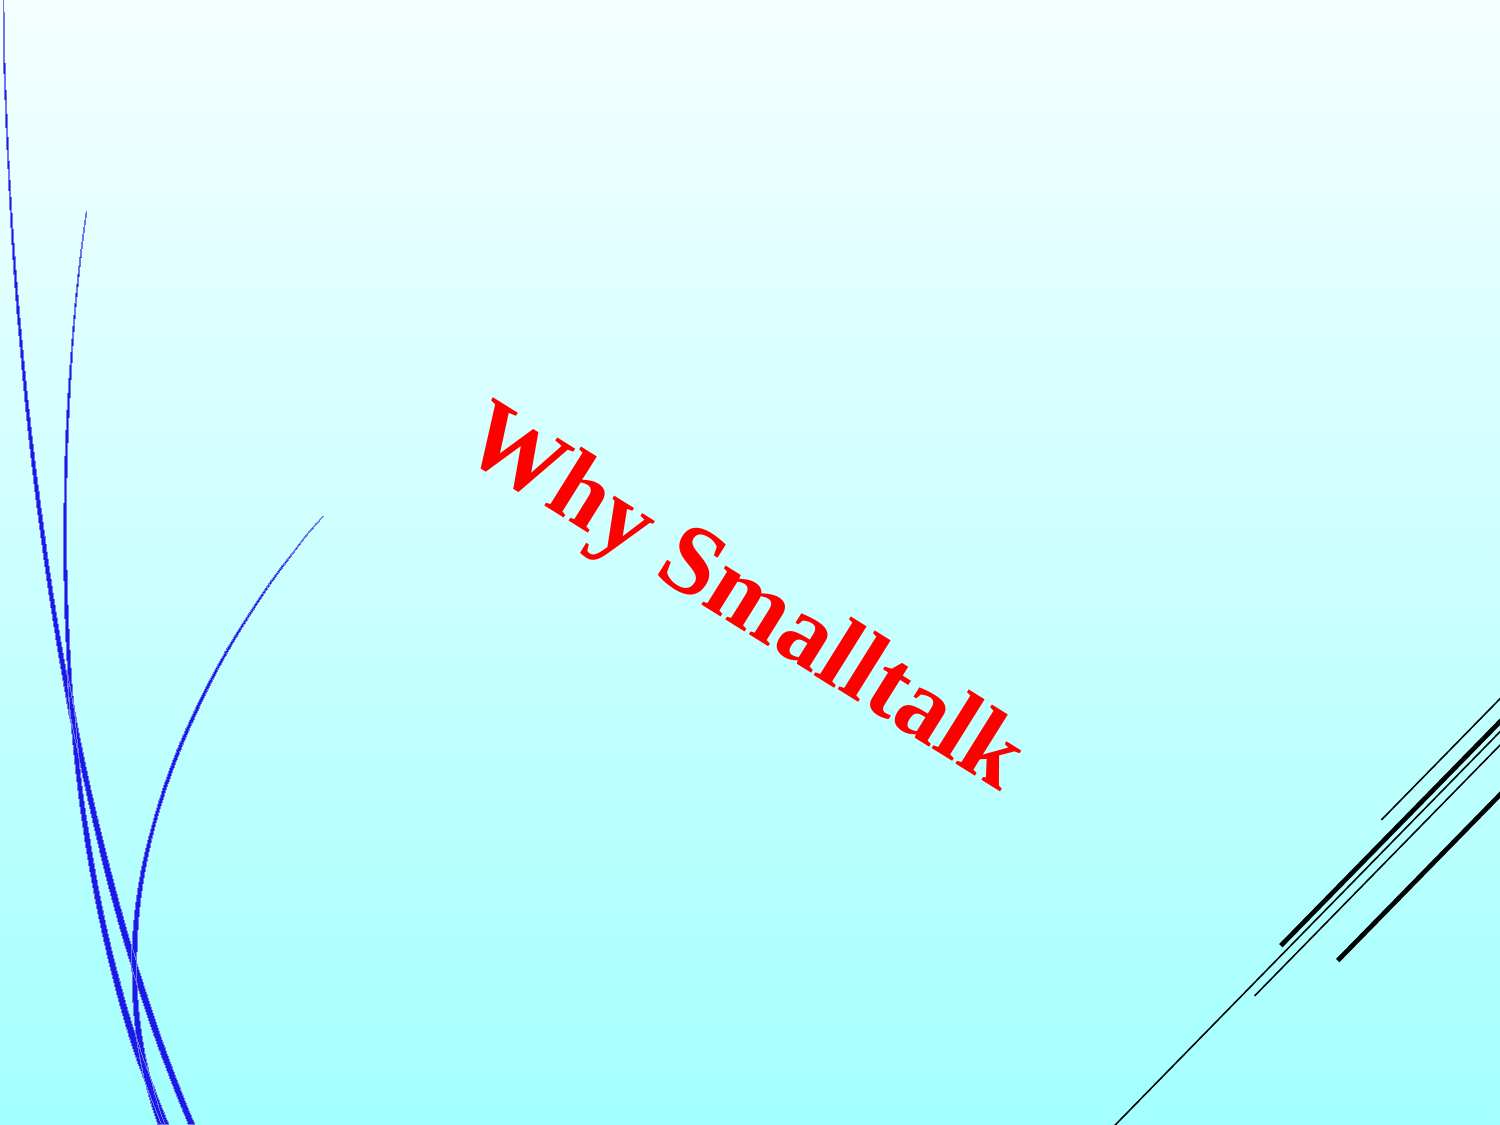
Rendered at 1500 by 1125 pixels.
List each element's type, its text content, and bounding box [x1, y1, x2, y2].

text_box Why Smalltalk [192, 199, 1304, 977]
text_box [1309, 635, 1448, 1125]
